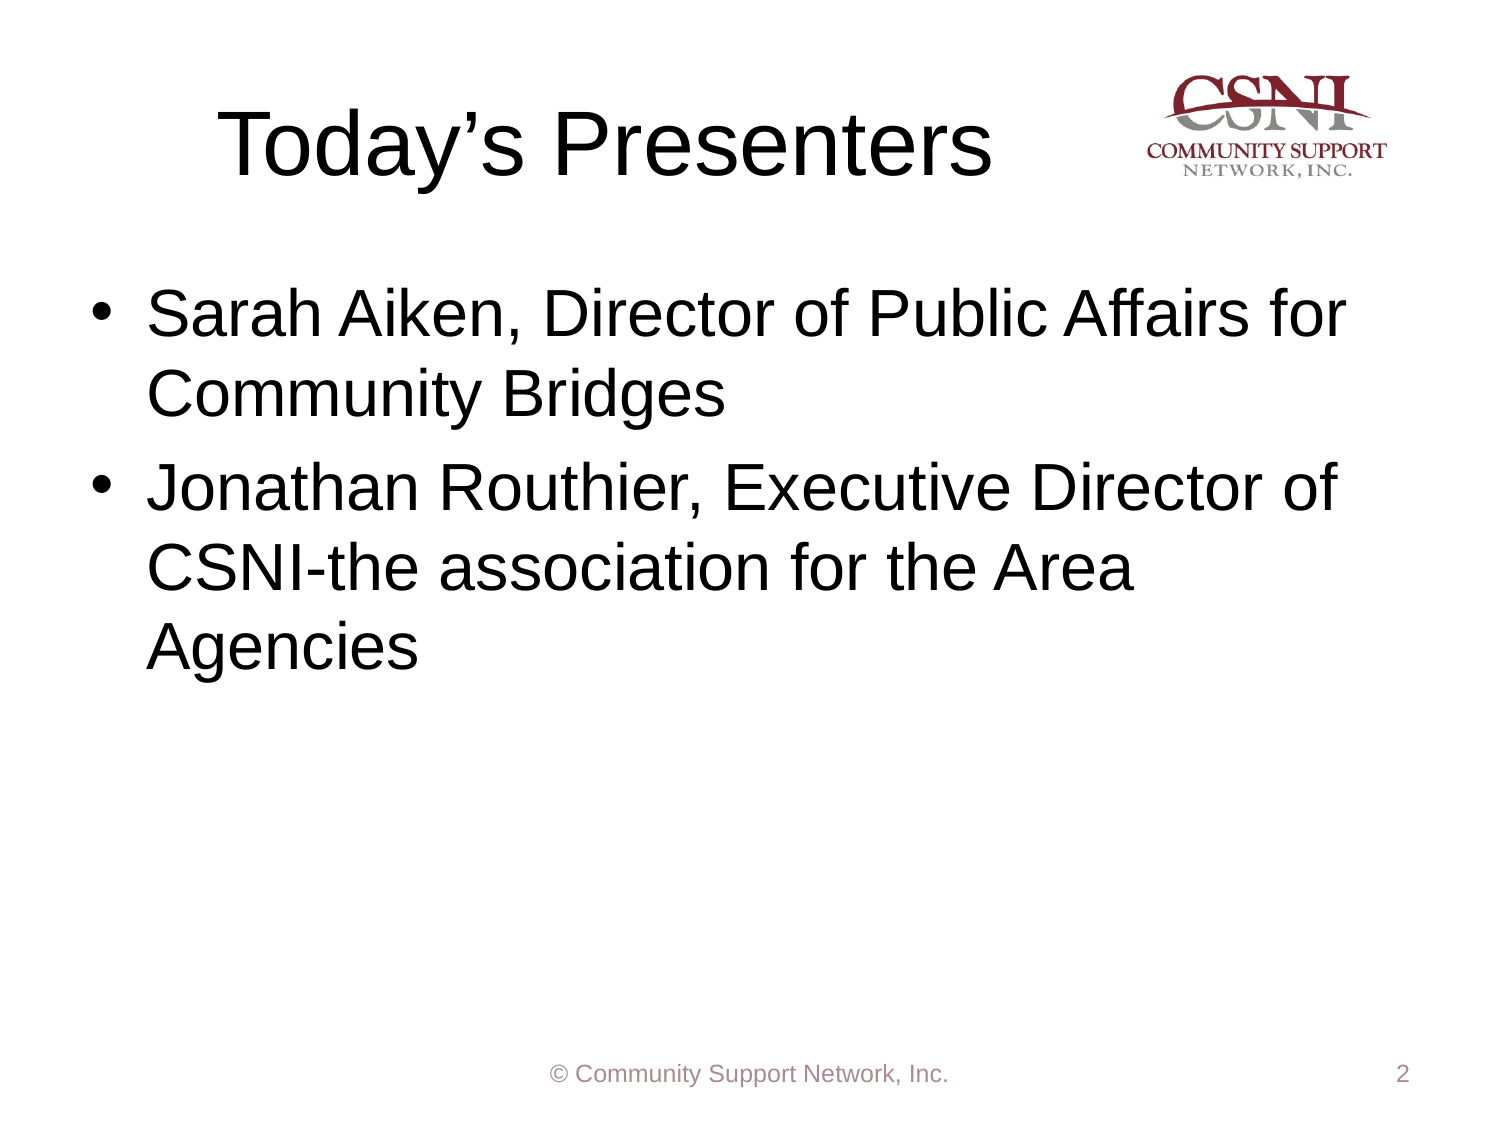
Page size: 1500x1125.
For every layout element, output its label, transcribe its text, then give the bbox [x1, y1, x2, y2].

slide_number 2 [1074, 1042, 1425, 1103]
picture [1138, 49, 1397, 204]
footer © Community Support Network, Inc. [512, 1042, 988, 1103]
title Today’s Presenters [75, 45, 1138, 233]
list Sarah Aiken, Director of Public Affairs for Community Bridges Jonathan Routhier, Executive Director of CSNI-the association for the Area Agencies [75, 262, 1425, 1005]
